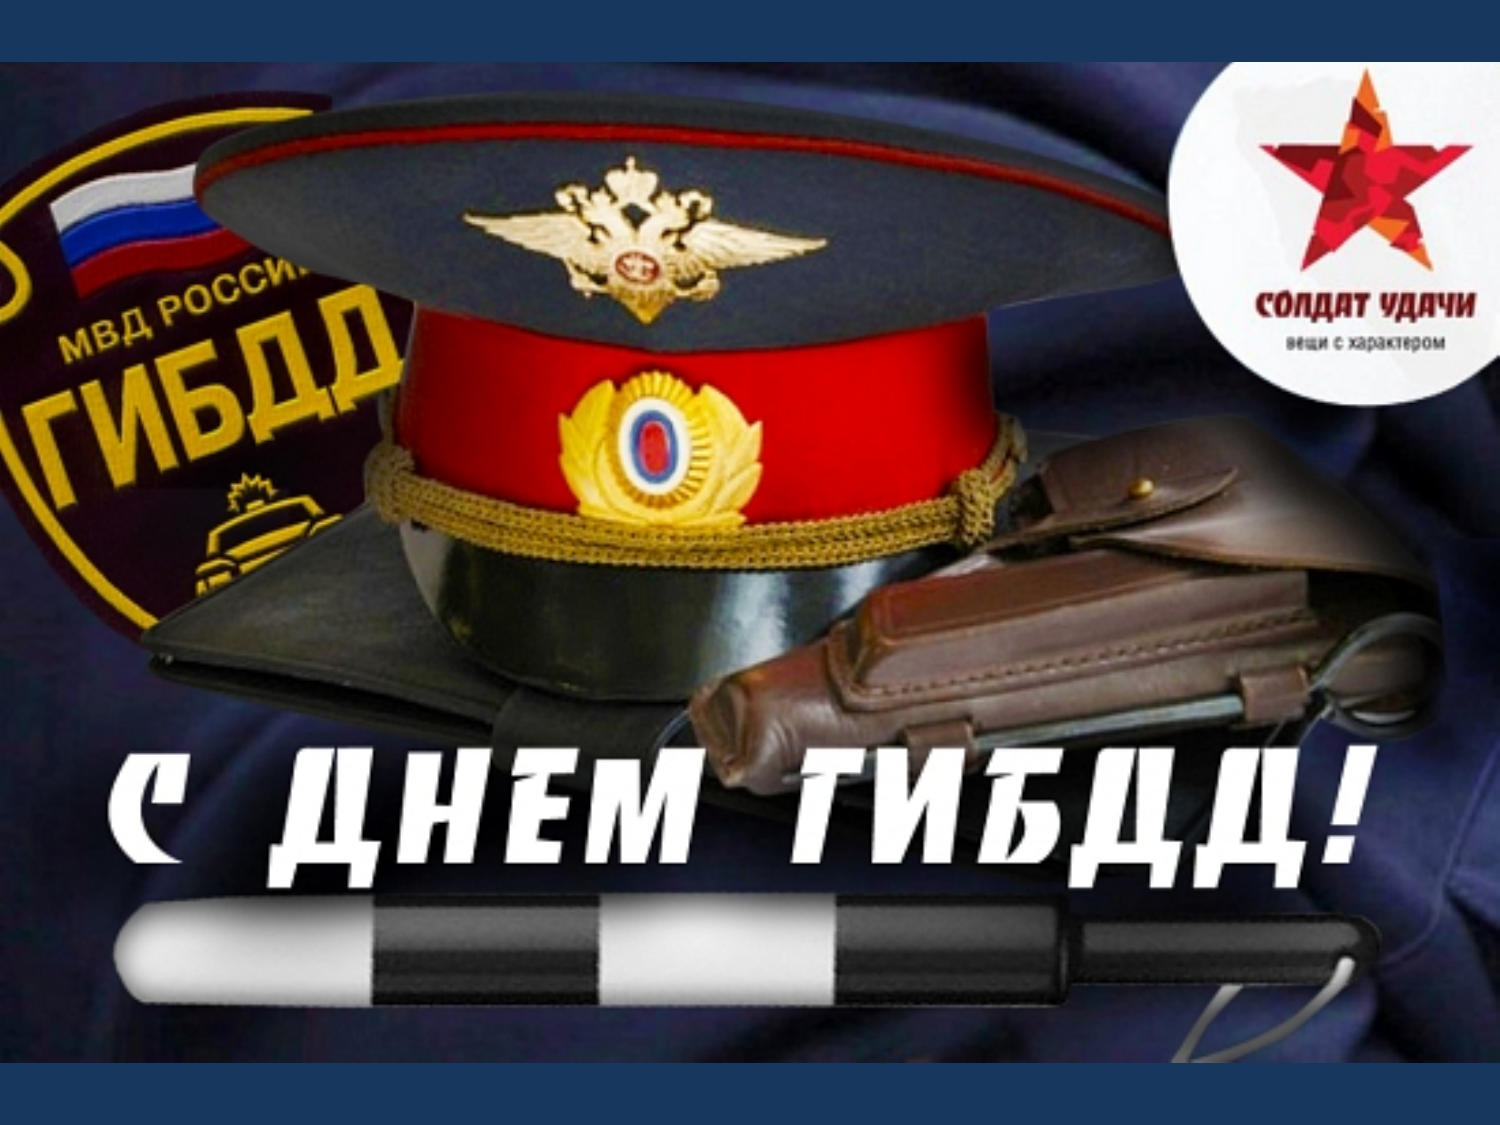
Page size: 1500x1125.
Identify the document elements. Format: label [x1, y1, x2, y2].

picture [0, 62, 1500, 1063]
